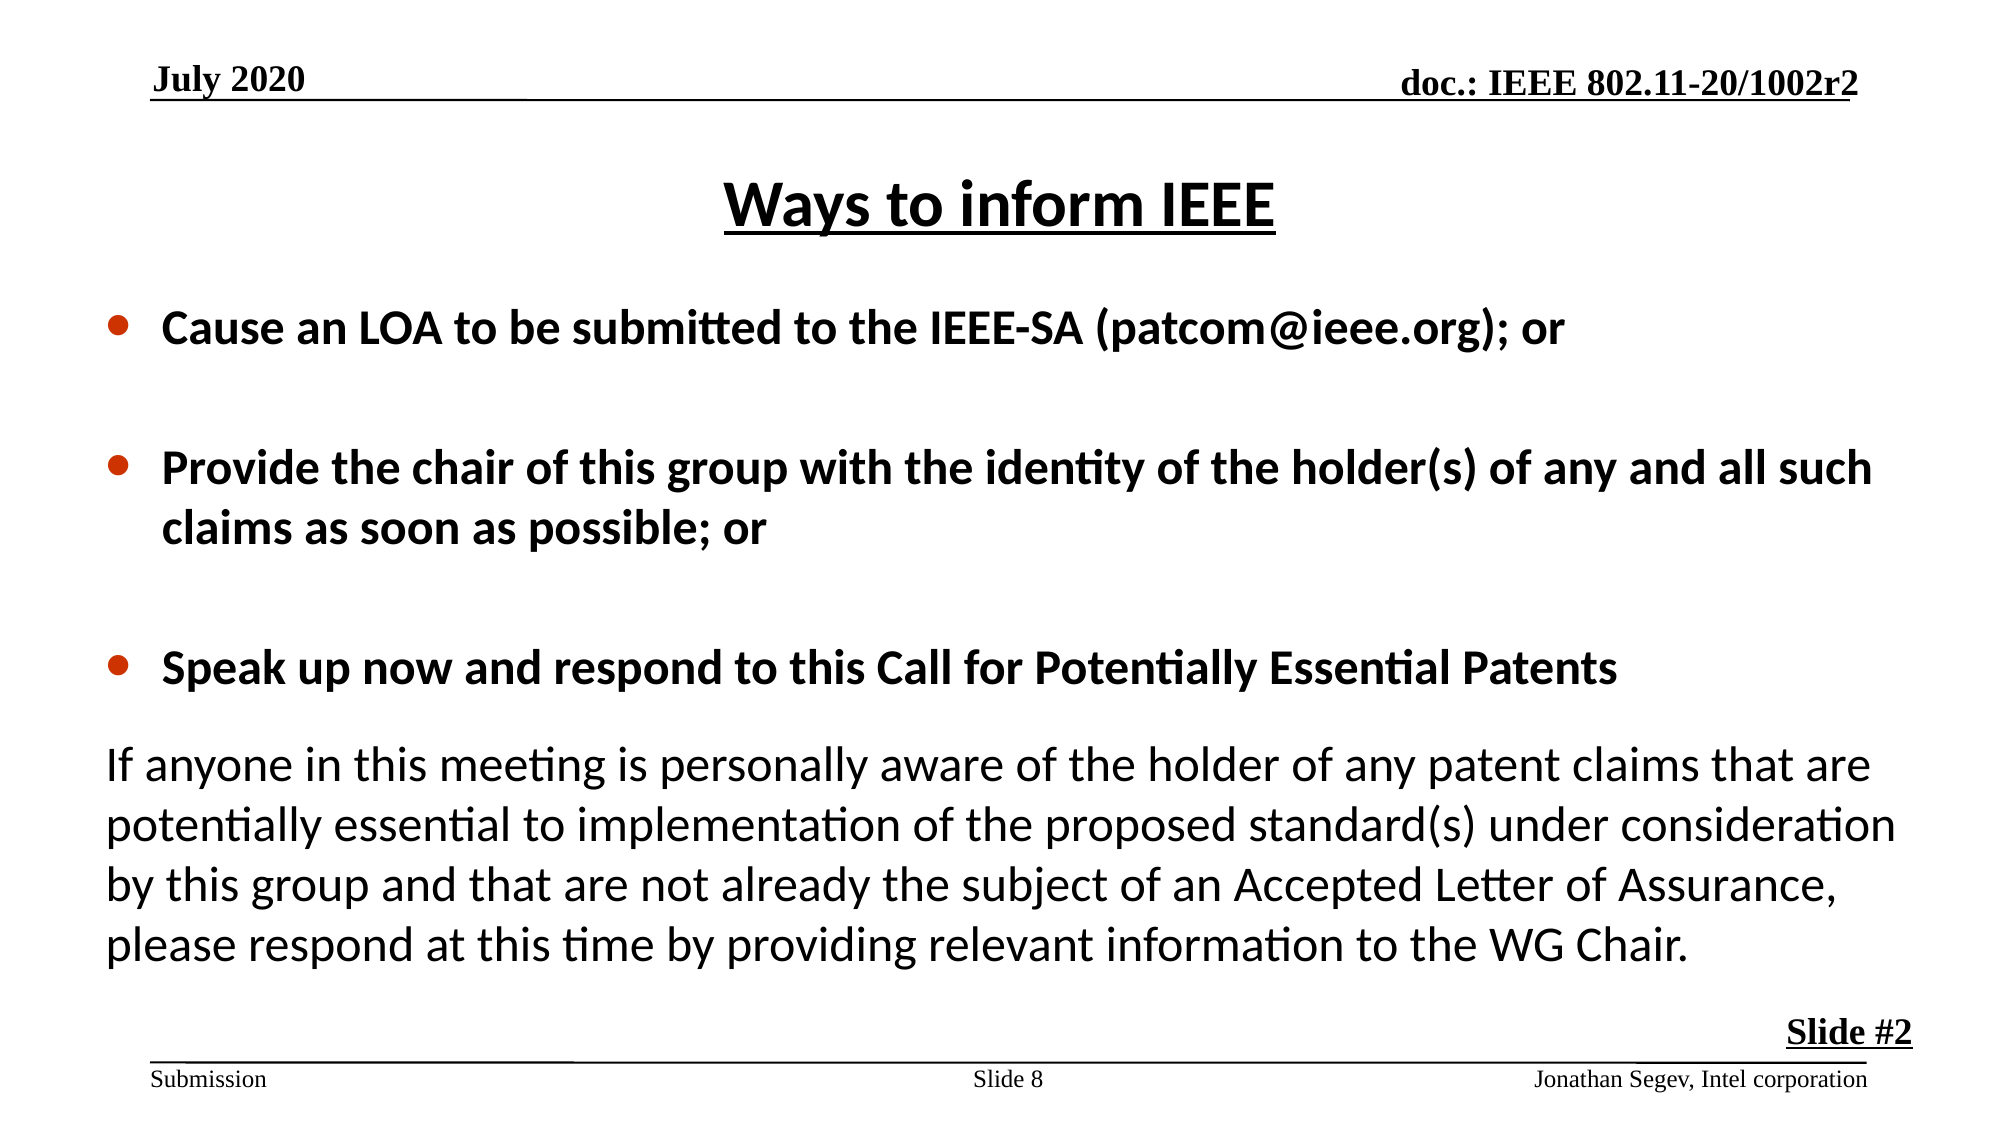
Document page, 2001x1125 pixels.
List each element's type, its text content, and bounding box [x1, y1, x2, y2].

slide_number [152, 54, 563, 100]
text_box Slide #2 [1771, 999, 1928, 1060]
slide_number Slide 8 [950, 1061, 1067, 1123]
footer Jonathan Segev, Intel corporation [1171, 1061, 1869, 1093]
title Ways to inform IEEE [149, 112, 1850, 286]
list Cause an LOA to be submitted to the IEEE-SA (patcom@ieee.org); or Provide the chair of this group with the identity of the holder(s) of any and all such claims as soon as possible; or Speak up now and respond to this Call for Potentially Essential Patents If anyone in this meeting is personally aware of the holder of any patent claims that are potentially essential to implementation of the proposed standard(s) under consideration by this group and that are not already the subject of an Accepted Letter of Assurance, please respond at this time by providing relevant information to the WG Chair. [90, 286, 1946, 1000]
